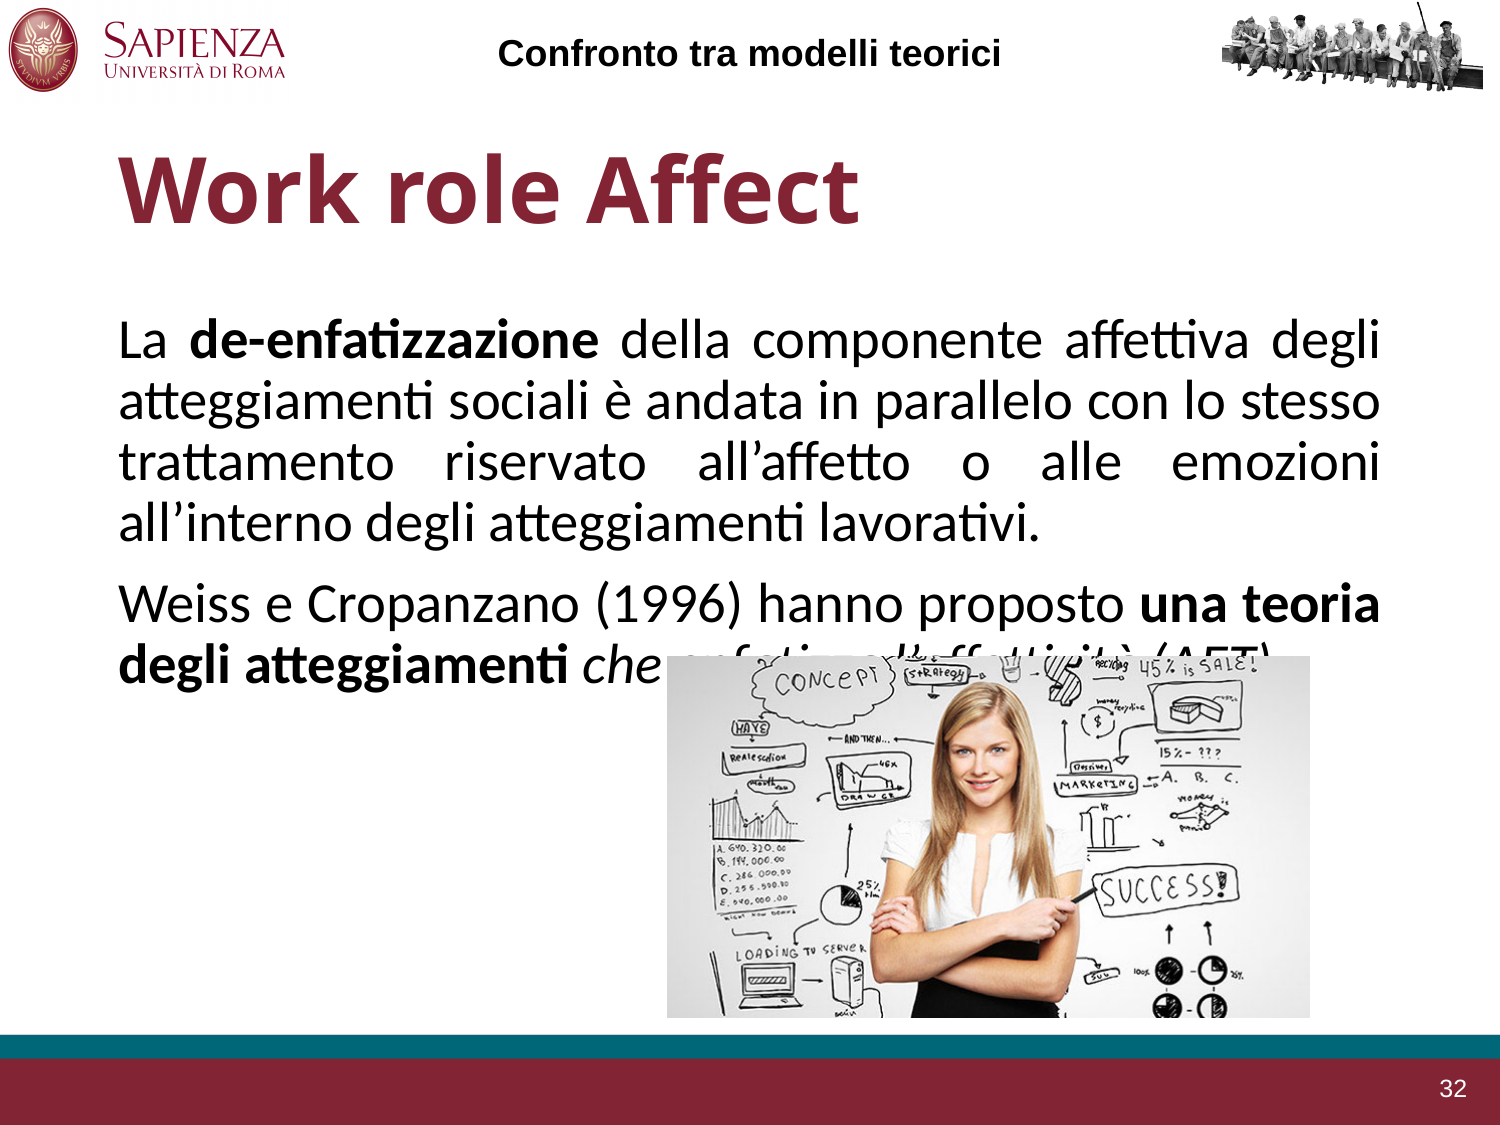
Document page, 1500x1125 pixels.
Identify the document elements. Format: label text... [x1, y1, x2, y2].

footer Confronto tra modelli teorici [355, 21, 1145, 82]
title Work role Affect [103, 85, 1397, 276]
slide_number 32 [1144, 1057, 1483, 1118]
picture [1222, 1, 1483, 92]
list La de-enfatizzazione della componente affettiva degli atteggiamenti sociali è andata in parallelo con lo stesso trattamento riservato all’affetto o alle emozioni all’interno degli atteggiamenti lavorativi. Weiss e Cropanzano (1996) hanno proposto una teoria degli atteggiamenti che enfatizza l’affettività (AET). [103, 276, 1397, 730]
picture [667, 656, 1310, 1018]
picture [0, 0, 290, 104]
